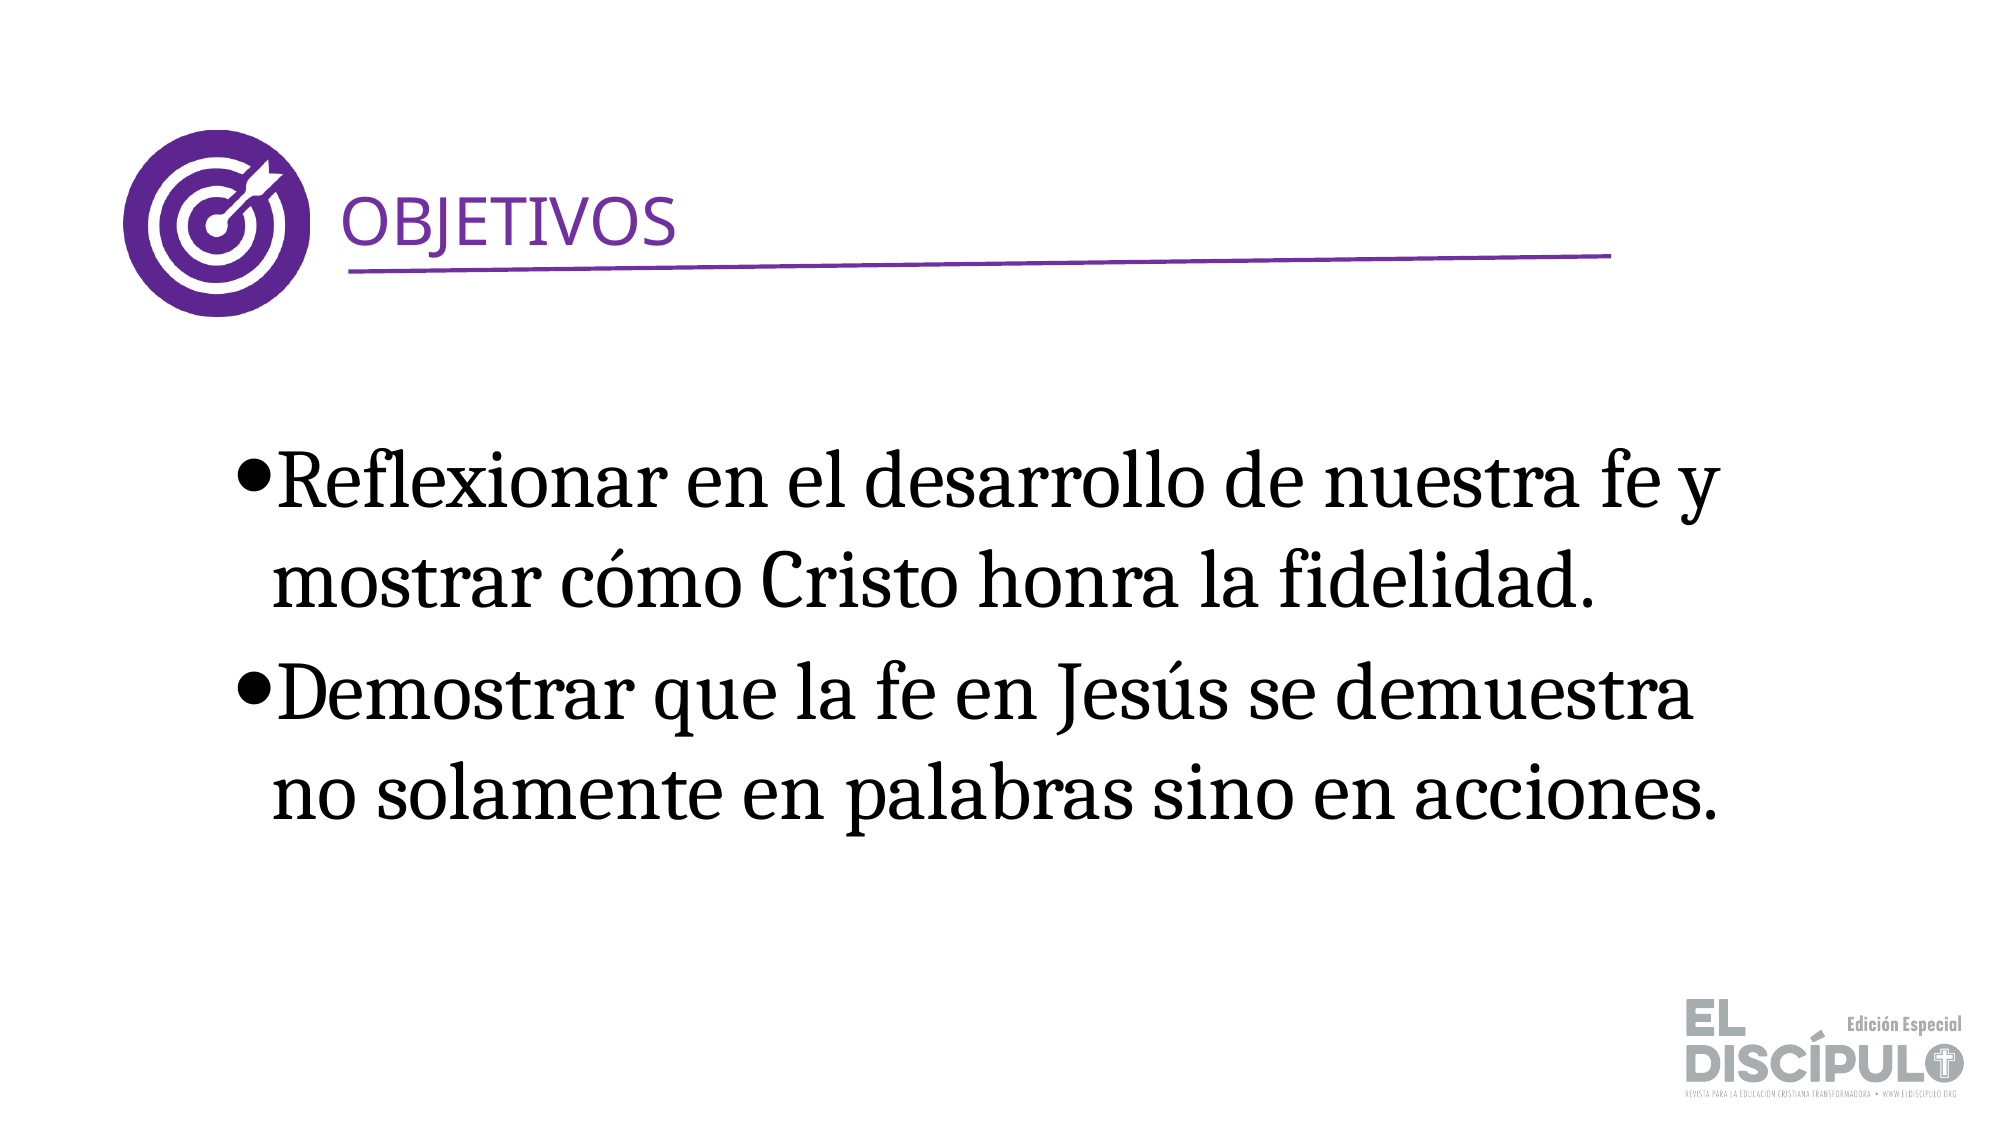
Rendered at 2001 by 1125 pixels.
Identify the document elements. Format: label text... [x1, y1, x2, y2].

title OBJETIVOS [331, 174, 838, 273]
list Reflexionar en el desarrollo de nuestra fe y mostrar cómo Cristo honra la fidelidad. Demostrar que la fe en Jesús se demuestra no solamente en palabras sino en acciones. [225, 415, 1775, 1039]
picture [1685, 999, 1965, 1100]
picture [123, 130, 310, 317]
